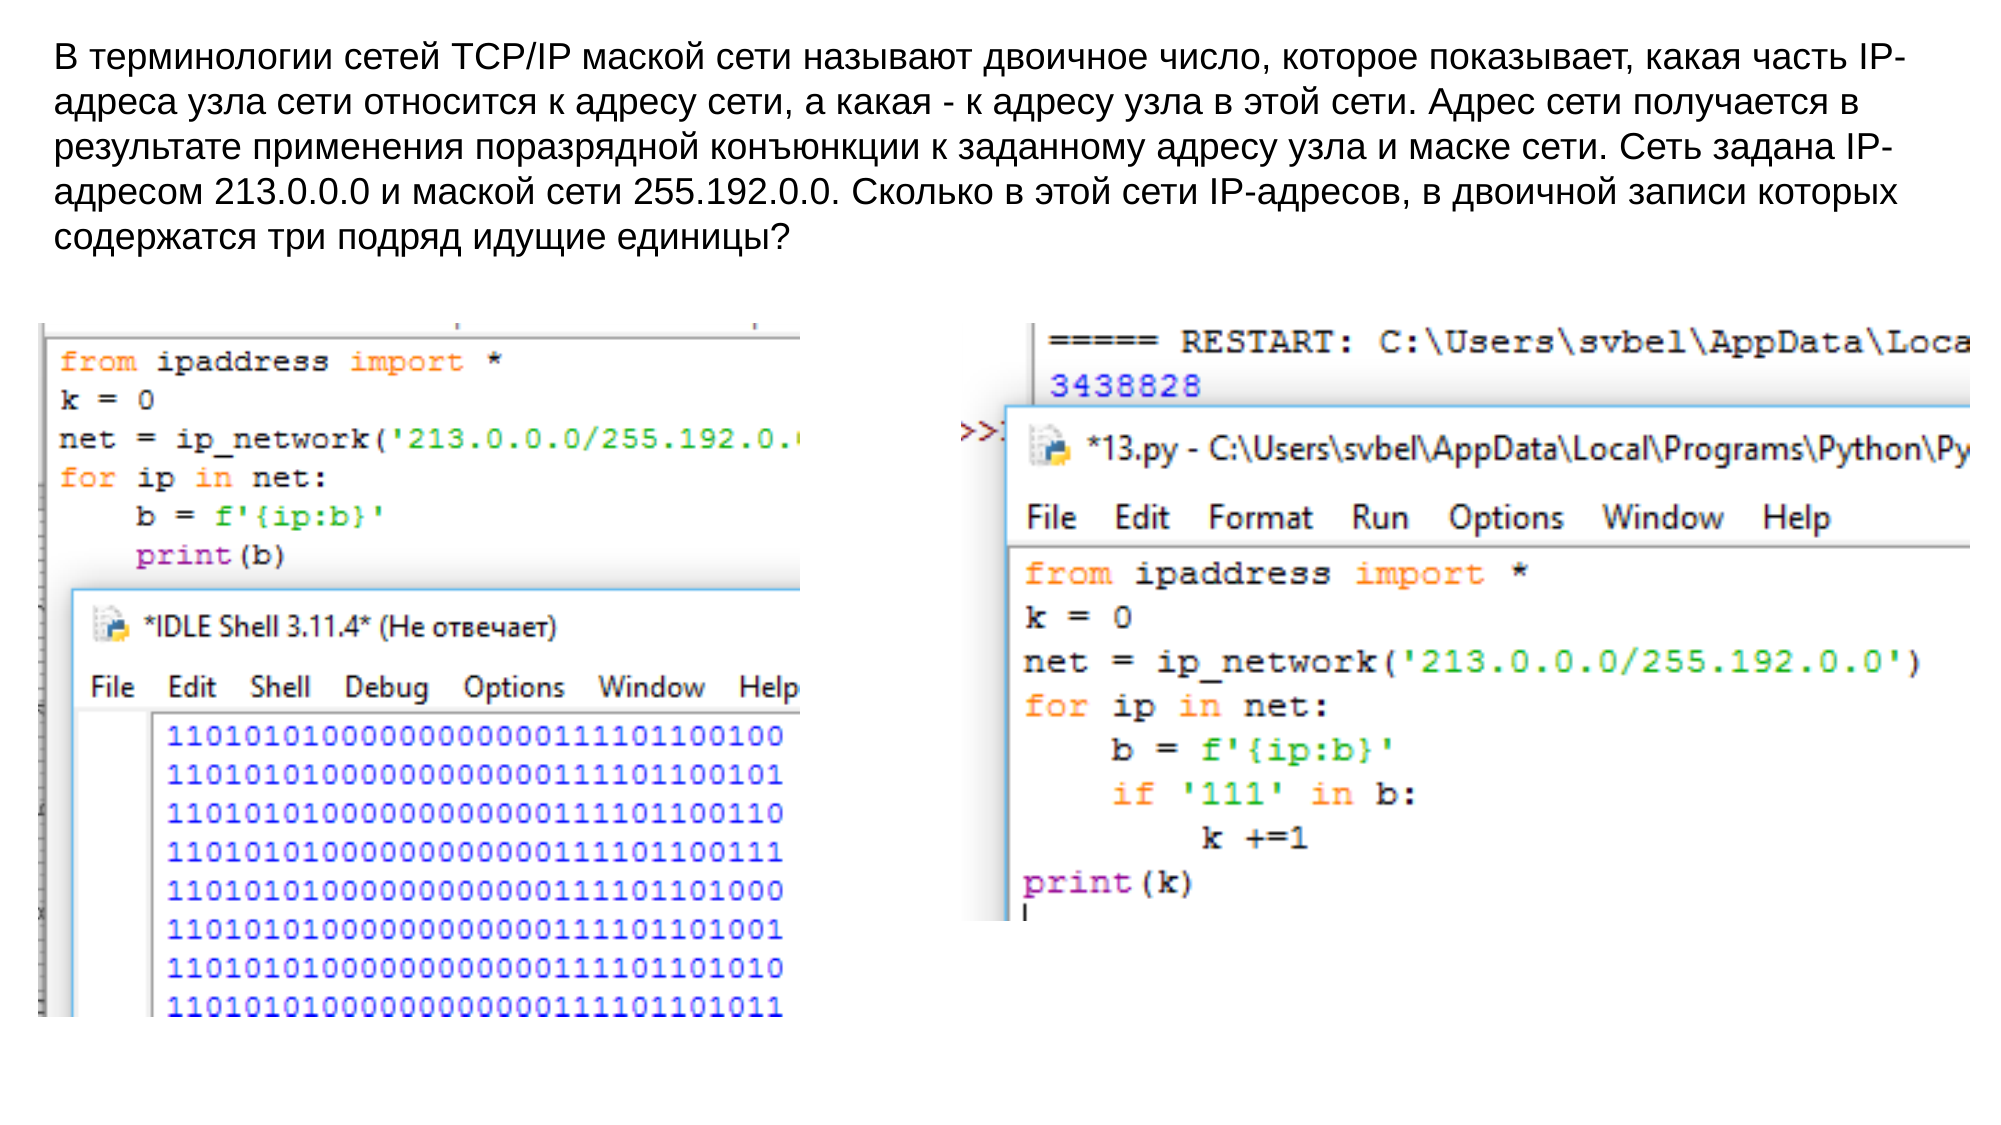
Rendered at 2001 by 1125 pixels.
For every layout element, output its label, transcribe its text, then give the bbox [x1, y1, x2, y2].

text_box В терминологии сетей TCP/IP маской сети называют двоичное число, которое показывает, какая часть IP-адреса узла сети относится к адресу сети, а какая - к адресу узла в этой сети. Адрес сети получается в результате применения поразрядной конъюнкции к заданному адресу узла и маске сети. Сеть задана IP-адресом 213.0.0.0 и маской сети 255.192.0.0. Сколько в этой сети IP-адресов, в двоичной записи которых содержатся три подряд идущие единицы? [38, 24, 1970, 265]
picture [961, 322, 1970, 922]
picture [38, 322, 801, 1017]
